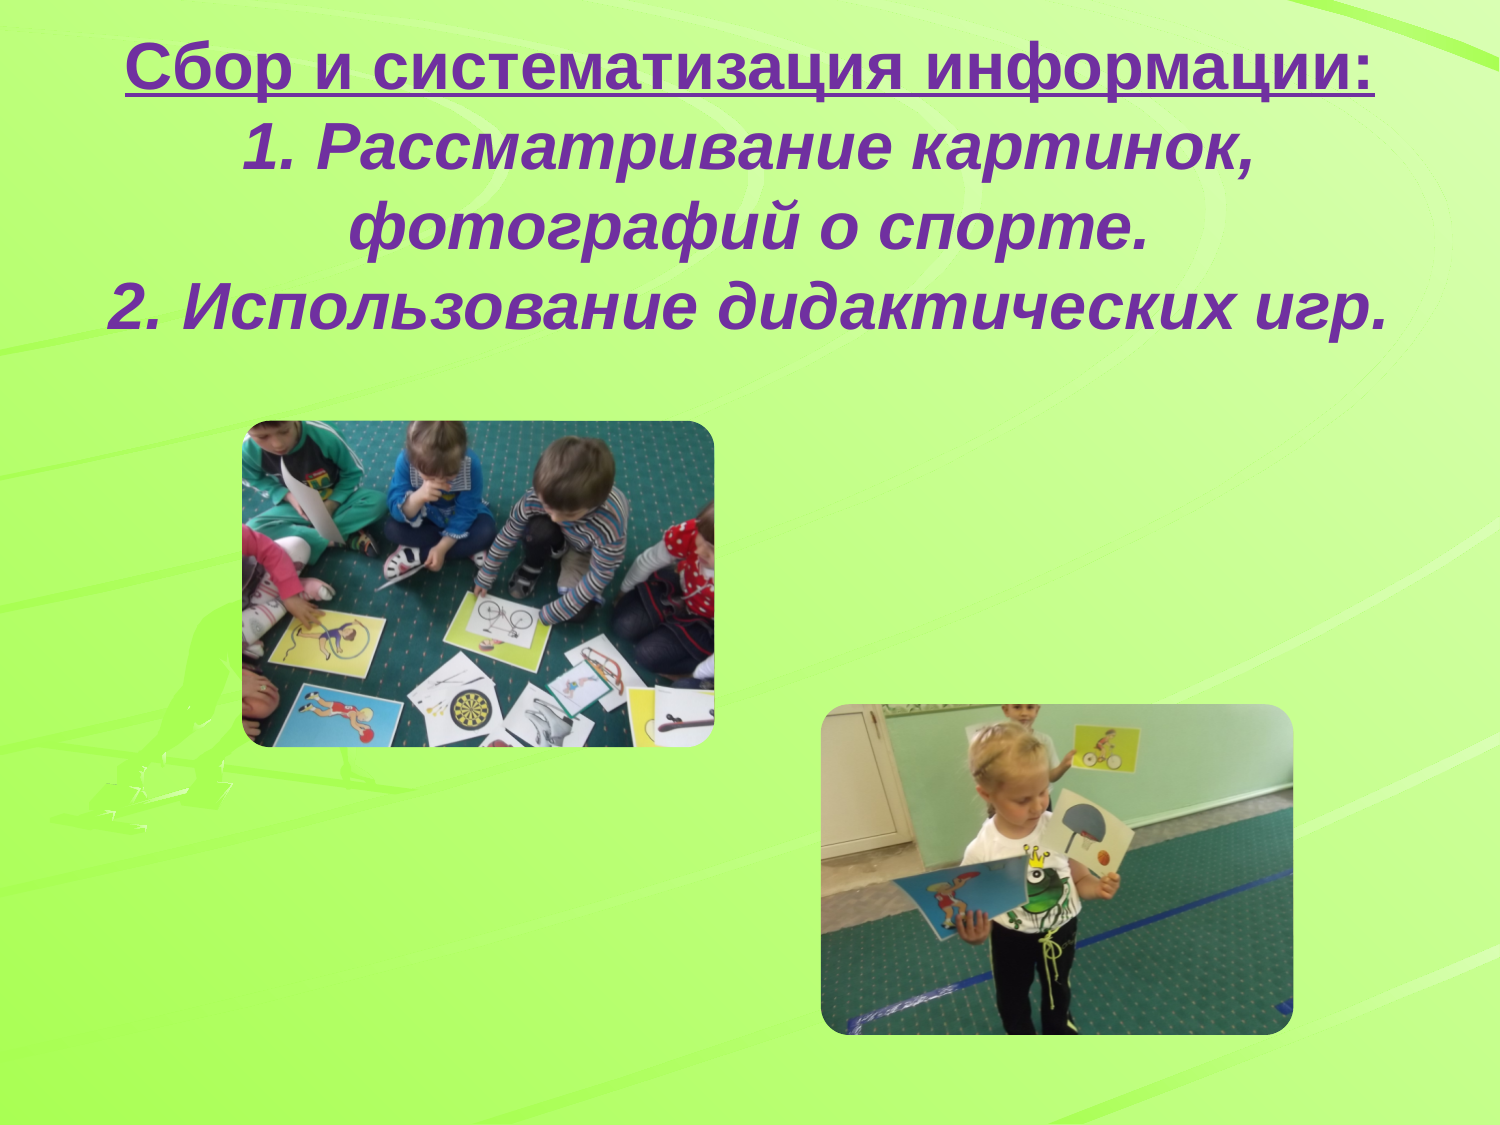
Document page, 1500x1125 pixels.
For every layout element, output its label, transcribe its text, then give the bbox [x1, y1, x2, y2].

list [241, 420, 715, 748]
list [820, 703, 1294, 1036]
title Сбор и систематизация информации: 1. Рассматривание картинок, фотографий о спорте. 2. Использование дидактических игр. [74, 25, 1426, 351]
